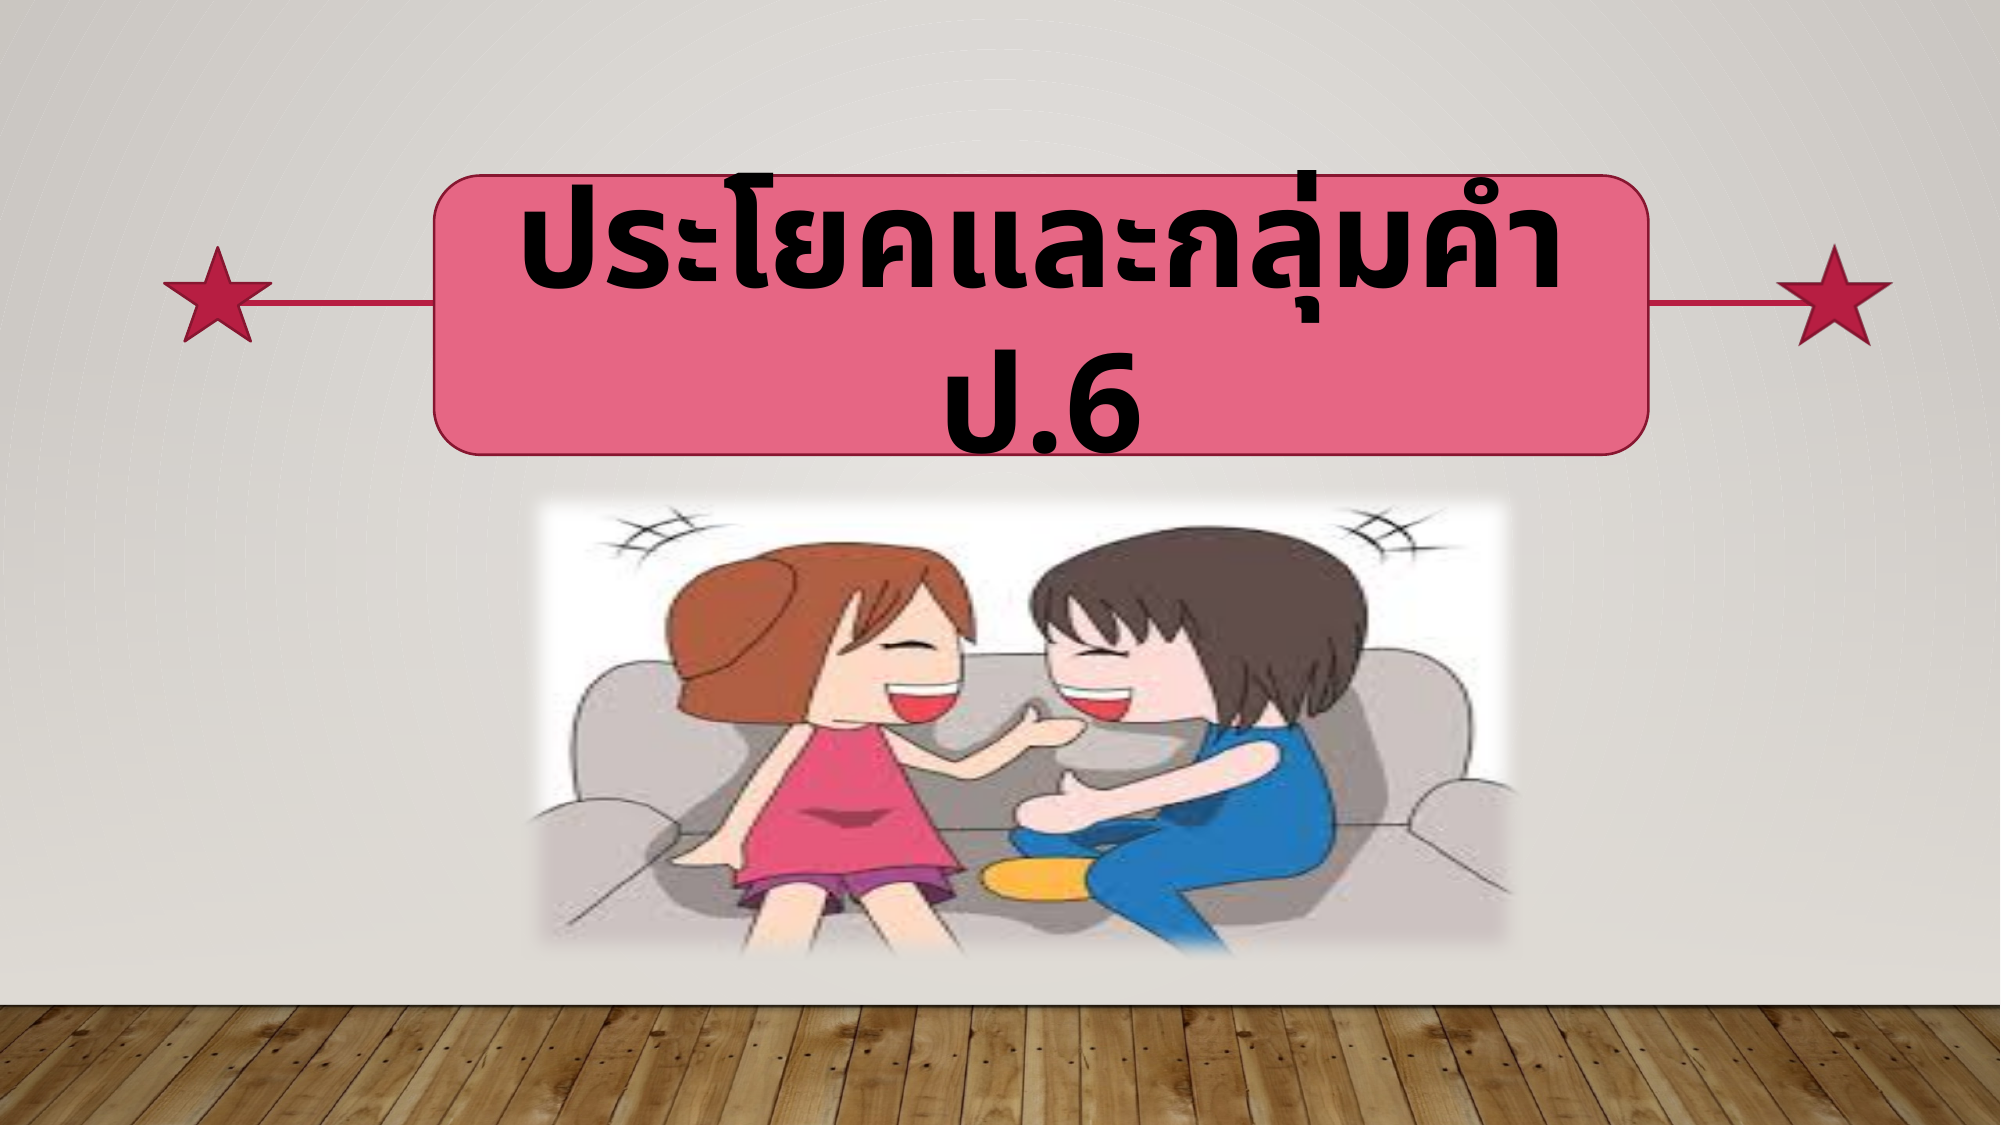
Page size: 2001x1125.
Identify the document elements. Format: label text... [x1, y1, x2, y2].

text_box [163, 245, 273, 343]
picture [0, 1005, 2000, 1125]
picture [521, 484, 1523, 961]
picture [1775, 242, 1894, 347]
text_box ประโยคและกลุ่มคำ ป.6 [432, 174, 1650, 457]
